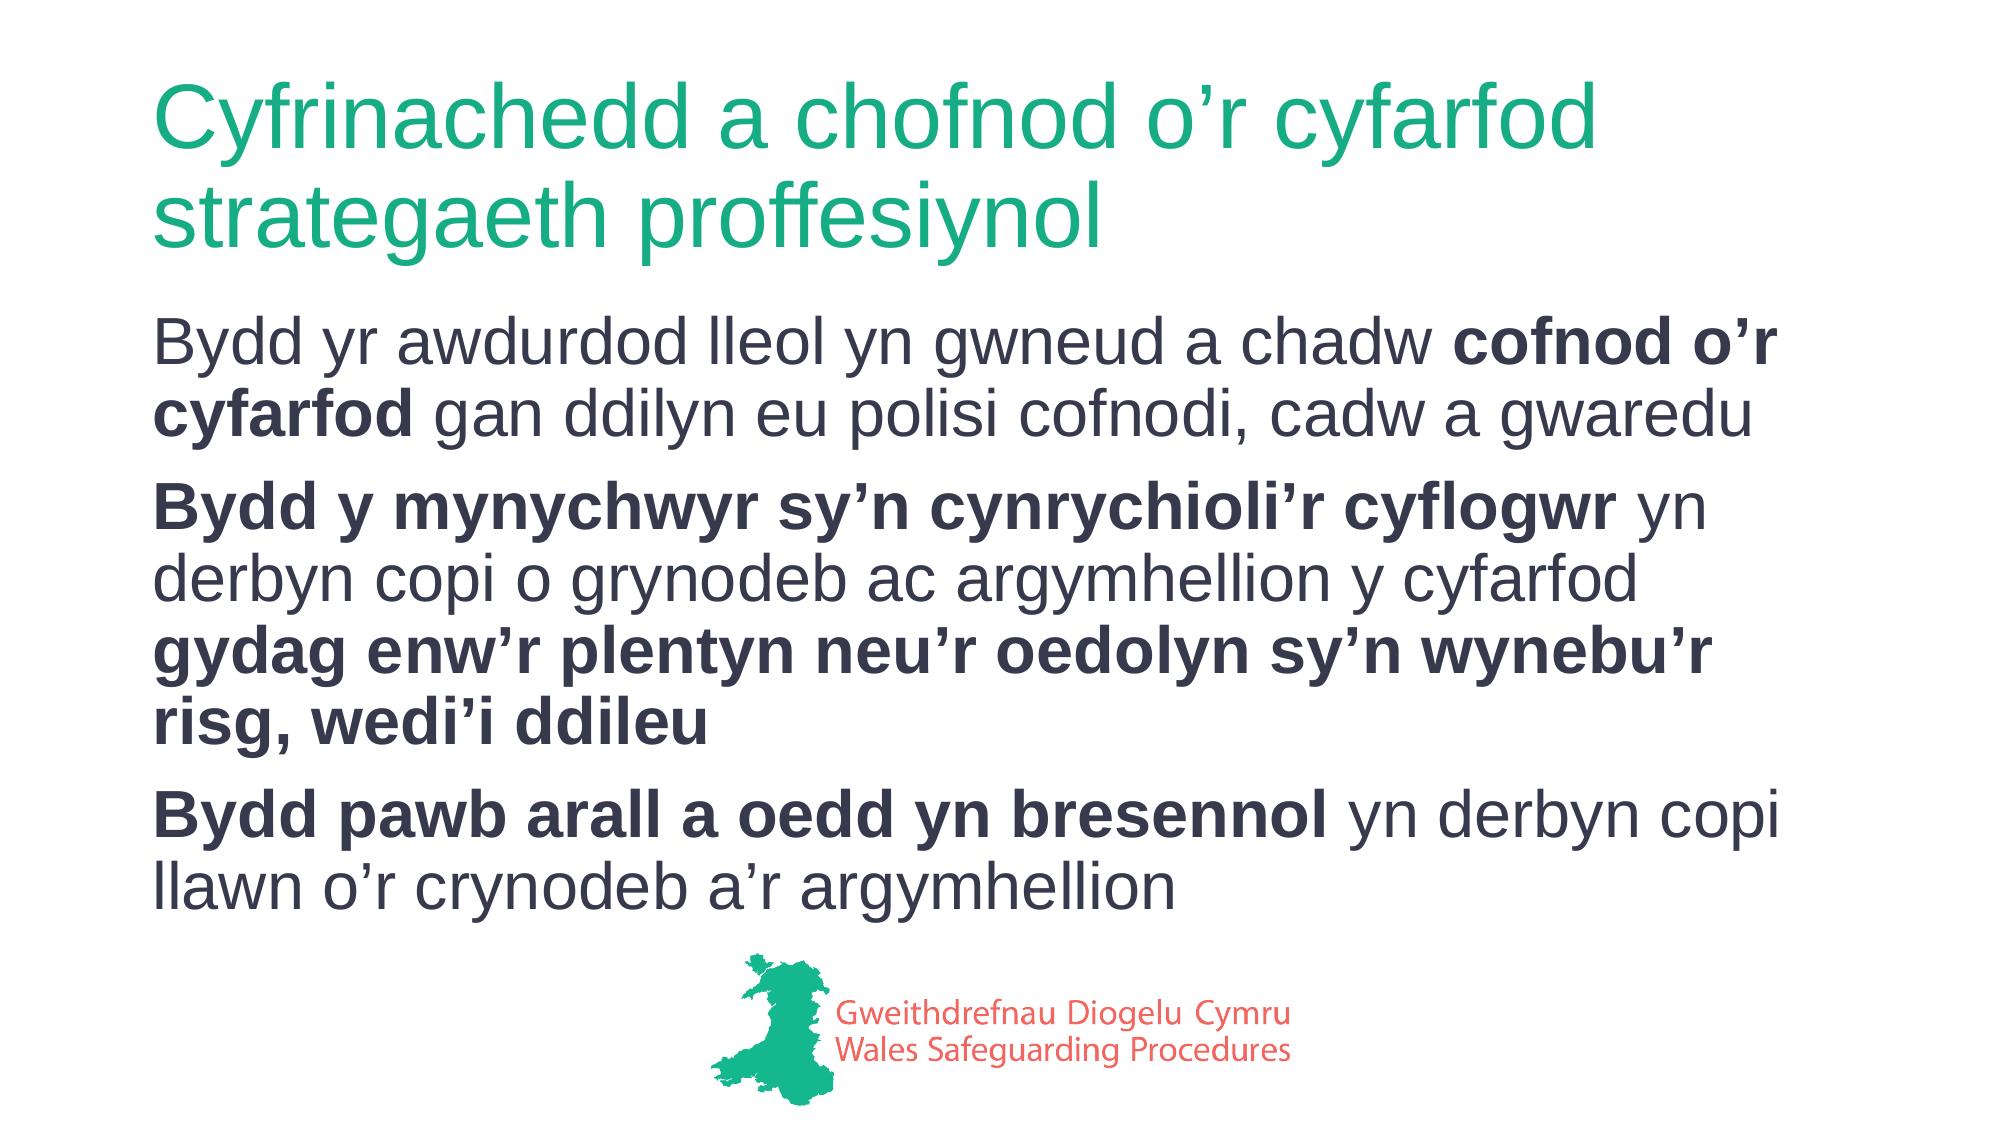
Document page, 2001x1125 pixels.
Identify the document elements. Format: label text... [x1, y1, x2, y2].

picture [710, 1014, 1290, 1106]
list Bydd yr awdurdod lleol yn gwneud a chadw cofnod o’r cyfarfod gan ddilyn eu polisi cofnodi, cadw a gwaredu Bydd y mynychwyr sy’n cynrychioli’r cyflogwr yn derbyn copi o grynodeb ac argymhellion y cyfarfod gydag enw’r plentyn neu’r oedolyn sy’n wynebu’r risg, wedi’i ddileu Bydd pawb arall a oedd yn bresennol yn derbyn copi llawn o’r crynodeb a’r argymhellion [137, 299, 1863, 1014]
title Cyfrinachedd a chofnod o’r cyfarfod strategaeth proffesiynol [137, 59, 1863, 278]
